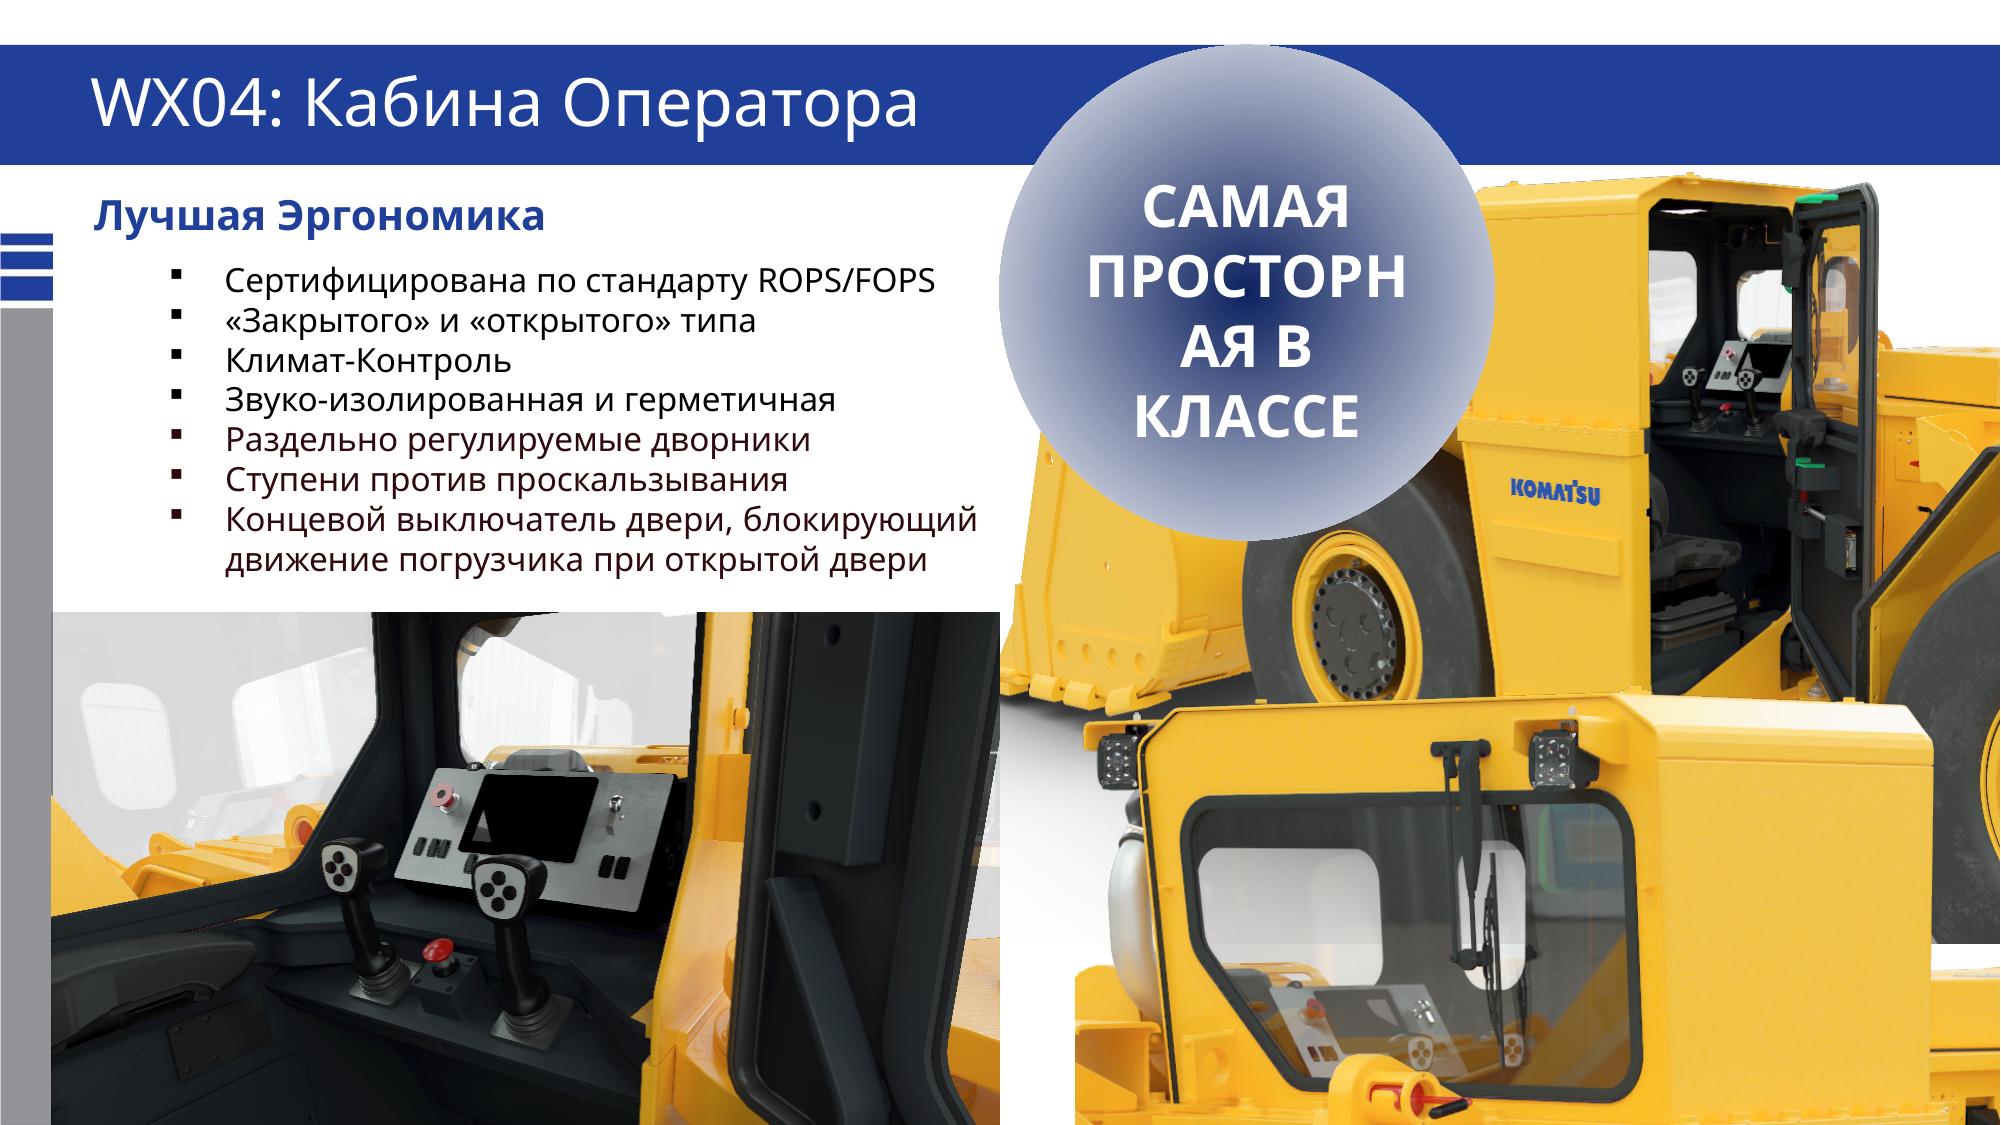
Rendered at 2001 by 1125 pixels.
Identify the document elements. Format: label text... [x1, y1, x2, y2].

picture [0, 42, 2000, 1125]
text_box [999, 44, 1495, 541]
text_box Лучшая Эргономика Сертифицирована по стандарту ROPS/FOPS «Закрытого» и «открытого» типа Климат-Контроль Звуко-изолированная и герметичная Раздельно регулируемые дворники Ступени против проскальзывания Концевой выключатель двери, блокирующий движение погрузчика при открытой двери [78, 181, 995, 586]
text_box WX04: Кабина Оператора [0, 44, 995, 165]
